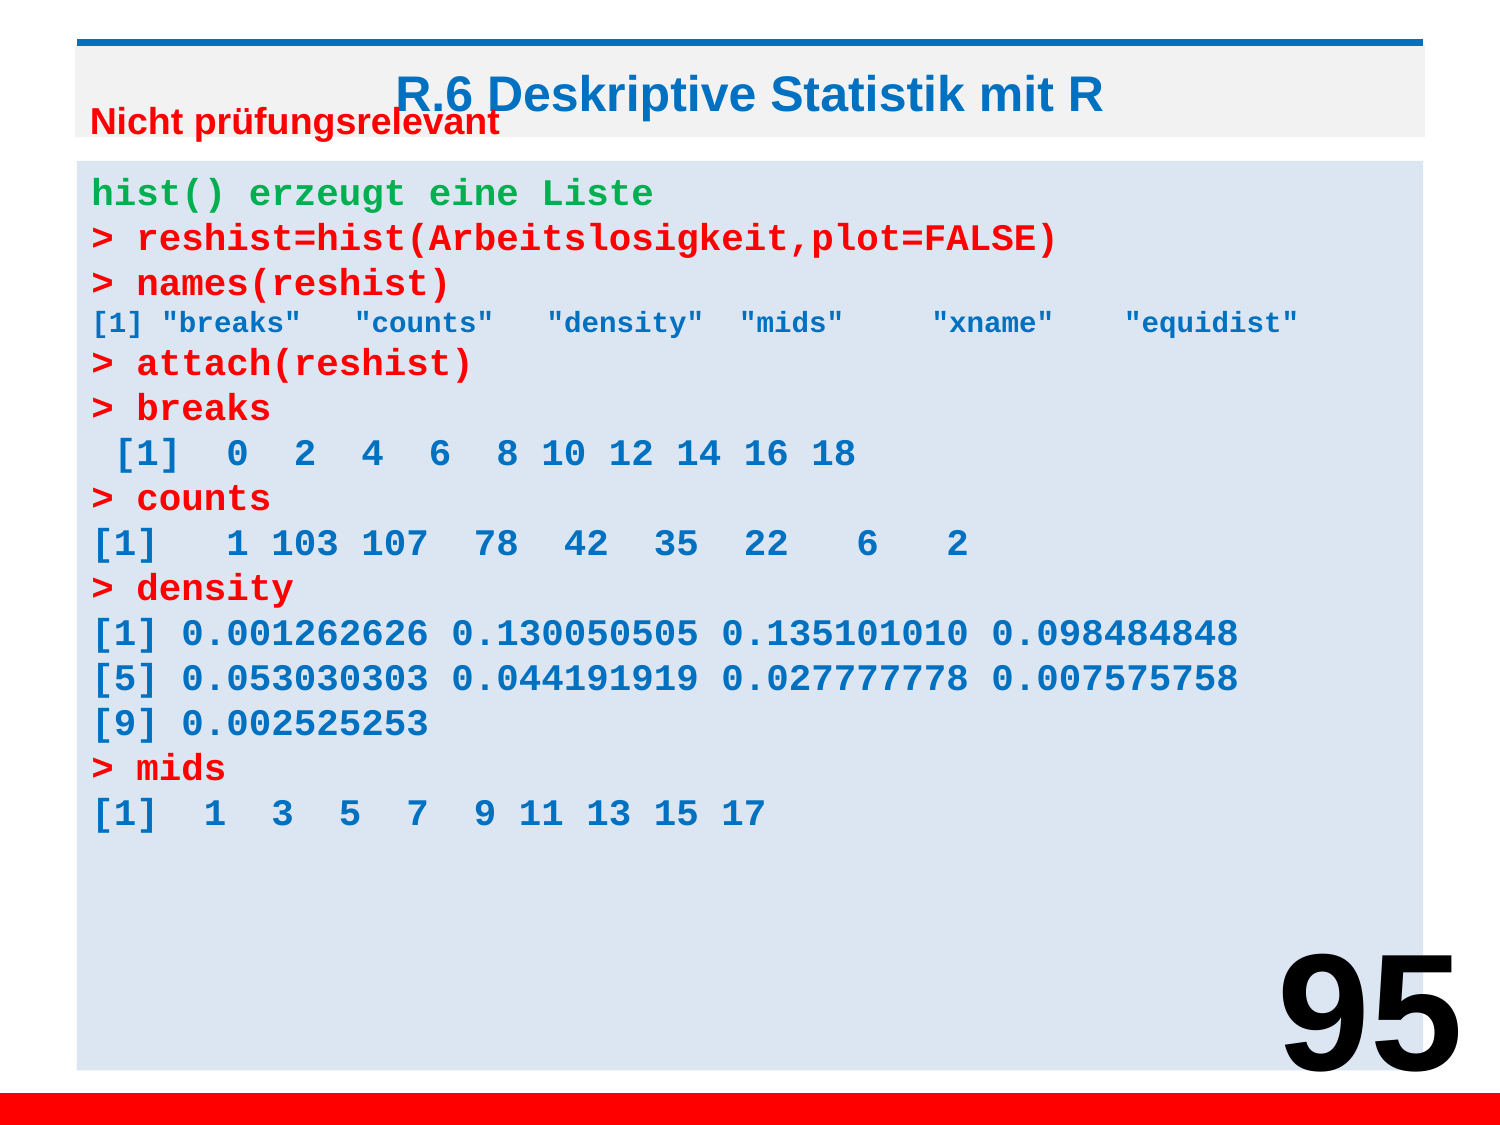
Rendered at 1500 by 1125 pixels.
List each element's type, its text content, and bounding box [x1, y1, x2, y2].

text_box [0, 1093, 1500, 1125]
text_box Nicht prüfungsrelevant [75, 89, 690, 150]
slide_number 95 [1127, 904, 1478, 1093]
title R.6 Deskriptive Statistik mit R [74, 44, 1426, 138]
text_box [75, 159, 1425, 1072]
text_box hist() erzeugt eine Liste > reshist=hist(Arbeitslosigkeit,plot=FALSE) > names(reshist) [1] "breaks" "counts" "density" "mids" "xname" "equidist" > attach(reshist) > breaks [1] 0 2 4 6 8 10 12 14 16 18 > counts [1] 1 103 107 78 42 35 22 6 2 > density [1] 0.001262626 0.130050505 0.135101010 0.098484848 [5] 0.053030303 0.044191919 0.027777778 0.007575758 [9] 0.002525253 > mids [1] 1 3 5 7 9 11 13 15 17 [76, 160, 1424, 931]
